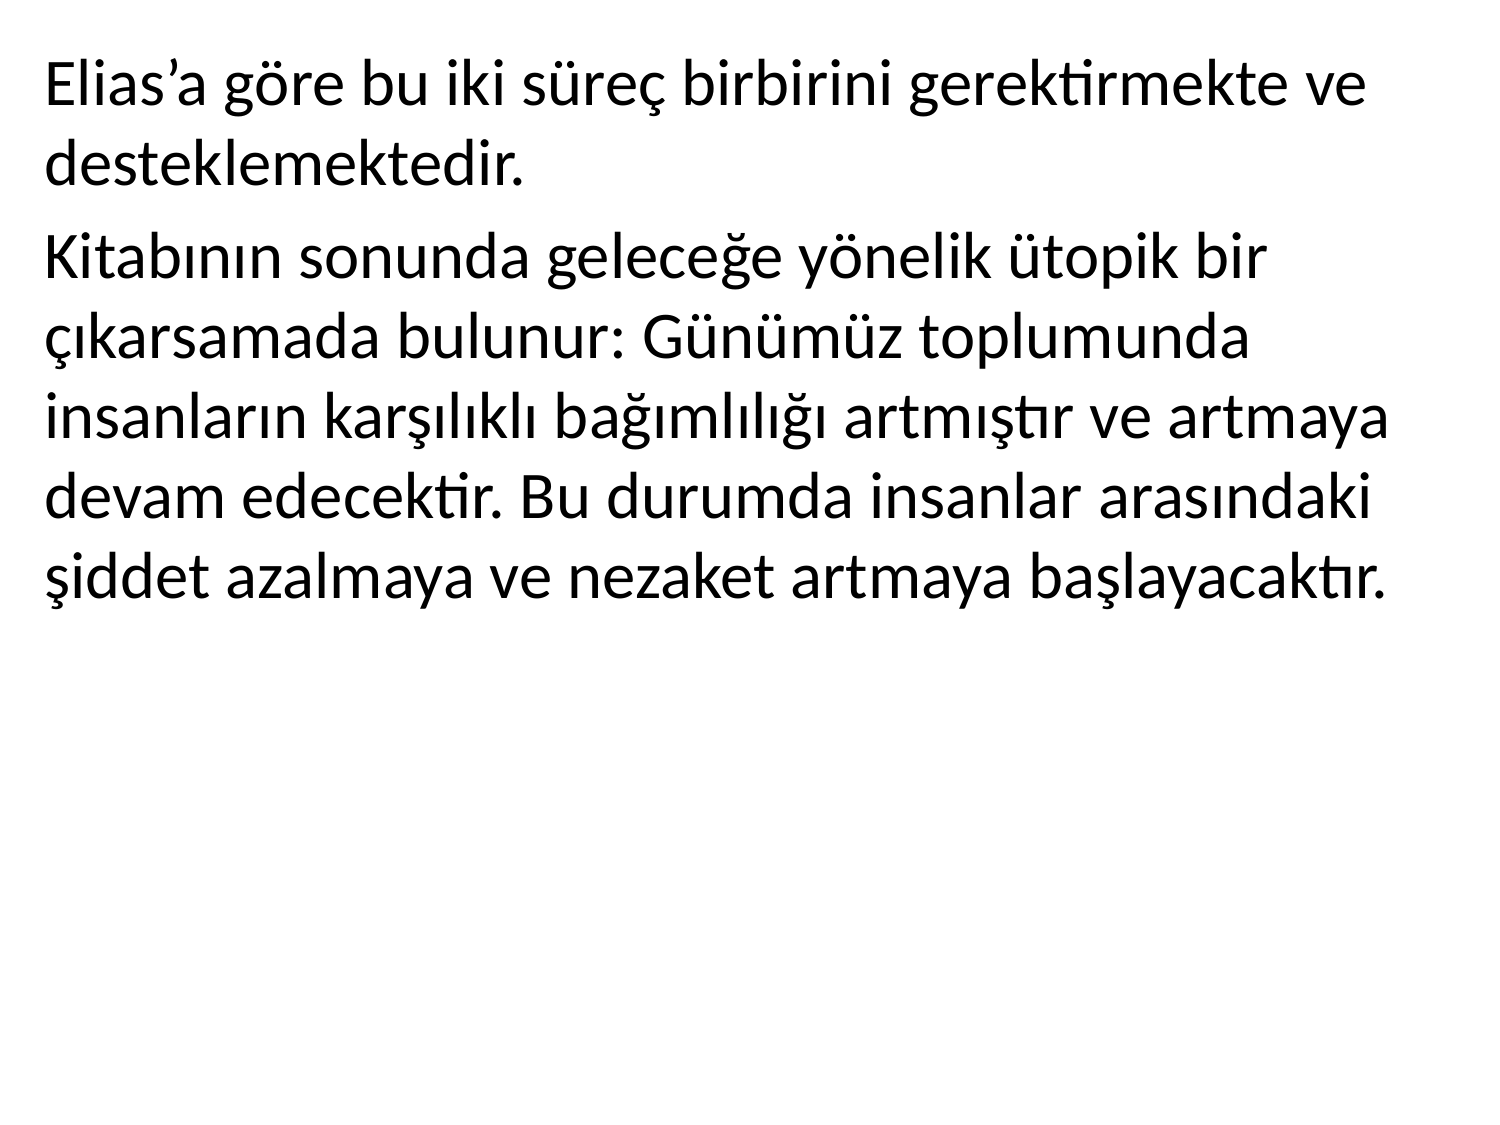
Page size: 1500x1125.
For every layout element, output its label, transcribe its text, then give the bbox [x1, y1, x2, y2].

list Elias’a göre bu iki süreç birbirini gerektirmekte ve desteklemektedir. Kitabının sonunda geleceğe yönelik ütopik bir çıkarsamada bulunur: Günümüz toplumunda insanların karşılıklı bağımlılığı artmıştır ve artmaya devam edecektir. Bu durumda insanlar arasındaki şiddet azalmaya ve nezaket artmaya başlayacaktır. [29, 30, 1425, 1005]
